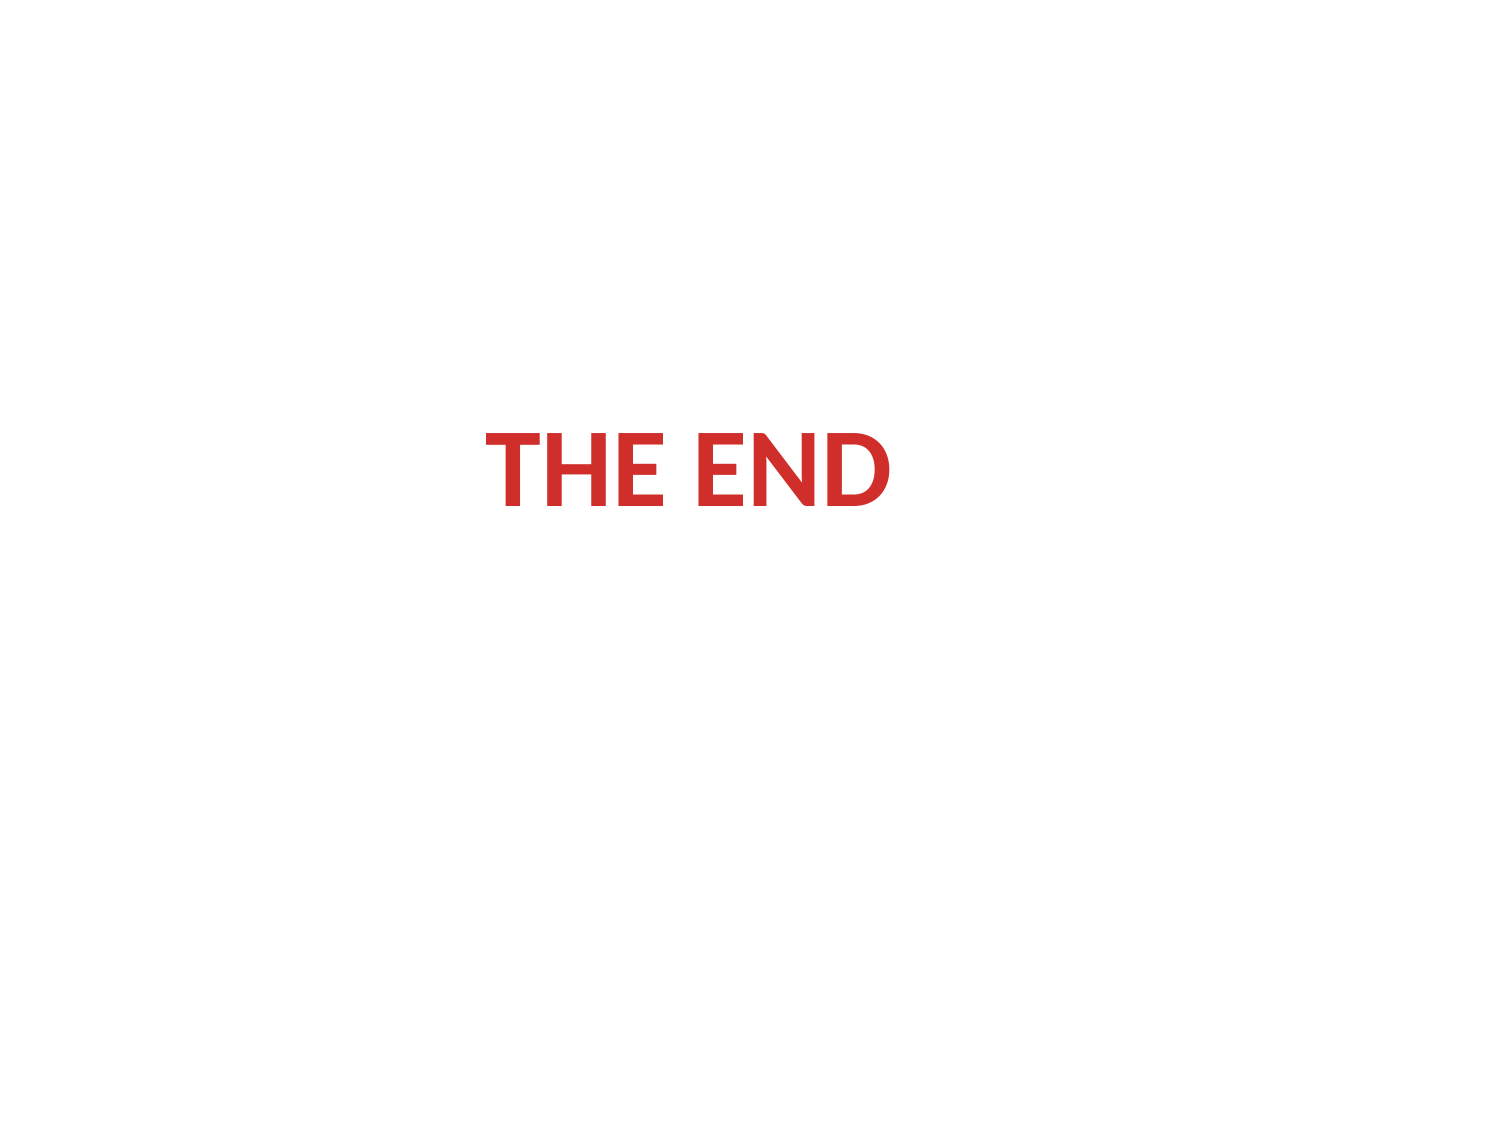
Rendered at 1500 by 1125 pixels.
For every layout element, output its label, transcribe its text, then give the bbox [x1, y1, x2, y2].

text_box THE END [470, 386, 909, 537]
